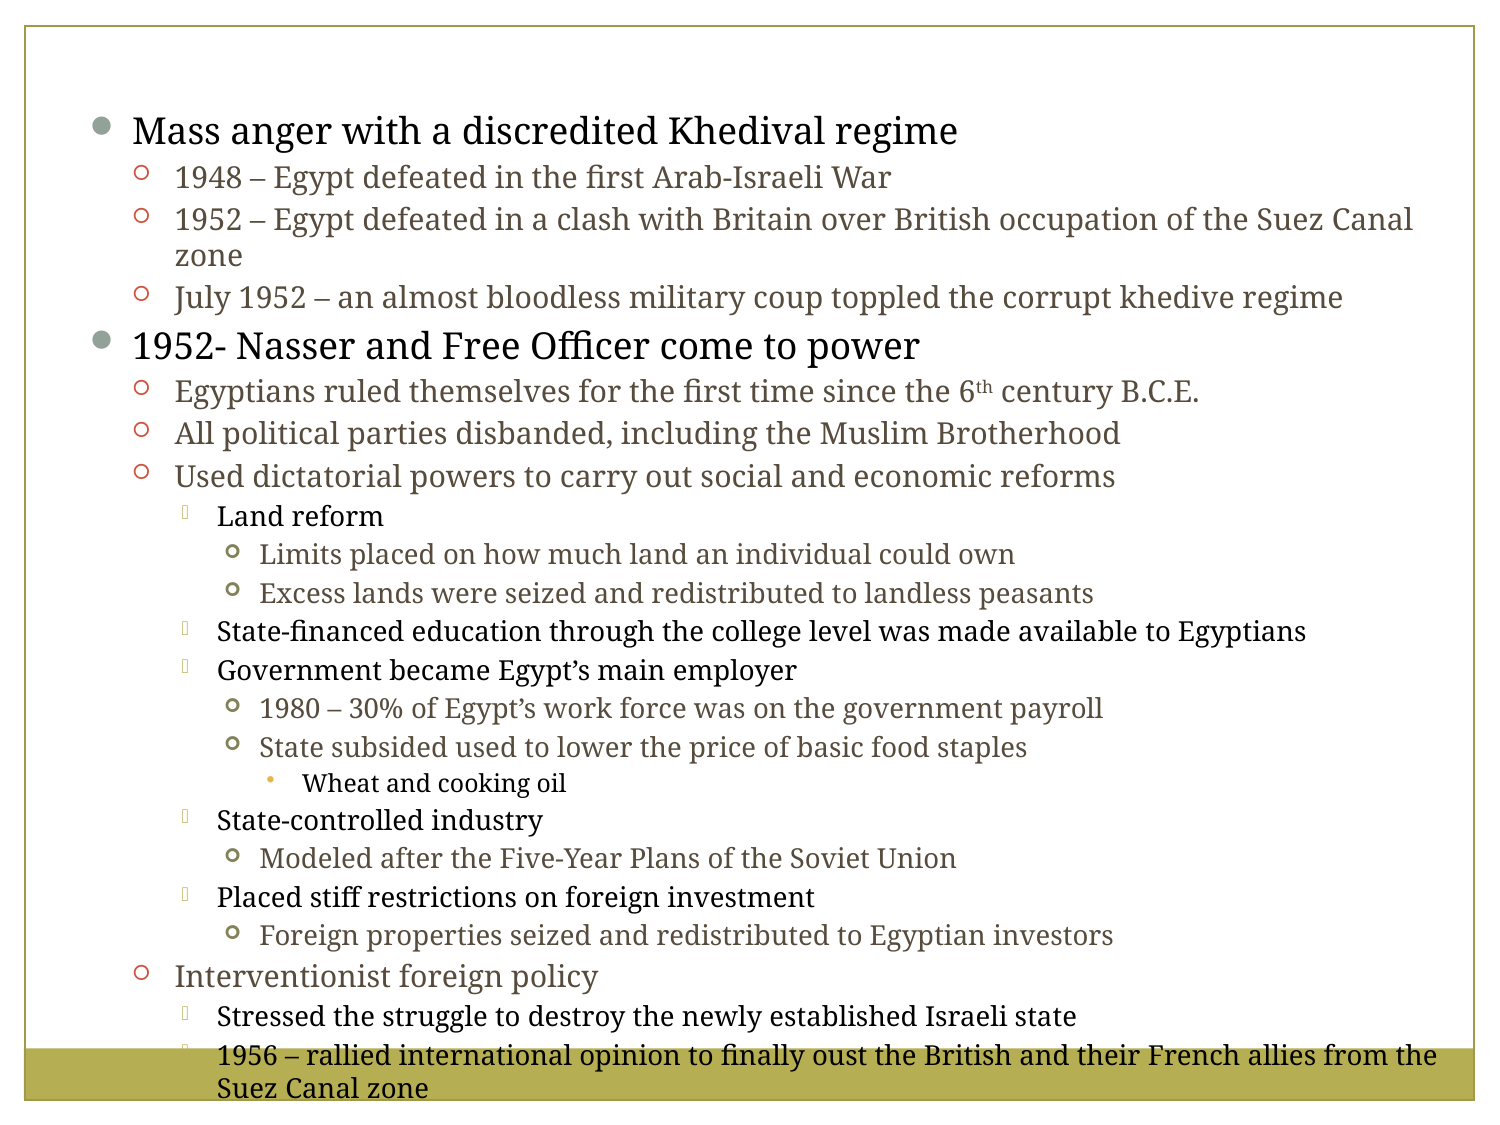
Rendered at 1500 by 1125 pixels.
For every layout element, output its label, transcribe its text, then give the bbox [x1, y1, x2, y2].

list Mass anger with a discredited Khedival regime 1948 – Egypt defeated in the first Arab-Israeli War 1952 – Egypt defeated in a clash with Britain over British occupation of the Suez Canal zone July 1952 – an almost bloodless military coup toppled the corrupt khedive regime 1952- Nasser and Free Officer come to power Egyptians ruled themselves for the first time since the 6th century B.C.E. All political parties disbanded, including the Muslim Brotherhood Used dictatorial powers to carry out social and economic reforms Land reform Limits placed on how much land an individual could own Excess lands were seized and redistributed to landless peasants State-financed education through the college level was made available to Egyptians Government became Egypt’s main employer 1980 – 30% of Egypt’s work force was on the government payroll State subsided used to lower the price of basic food staples Wheat and cooking oil State-controlled industry Modeled after the Five-Year Plans of the Soviet Union Placed stiff restrictions on foreign investment Foreign properties seized and redistributed to Egyptian investors Interventionist foreign policy Stressed the struggle to destroy the newly established Israeli state 1956 – rallied international opinion to finally oust the British and their French allies from the Suez Canal zone [75, 99, 1475, 1125]
